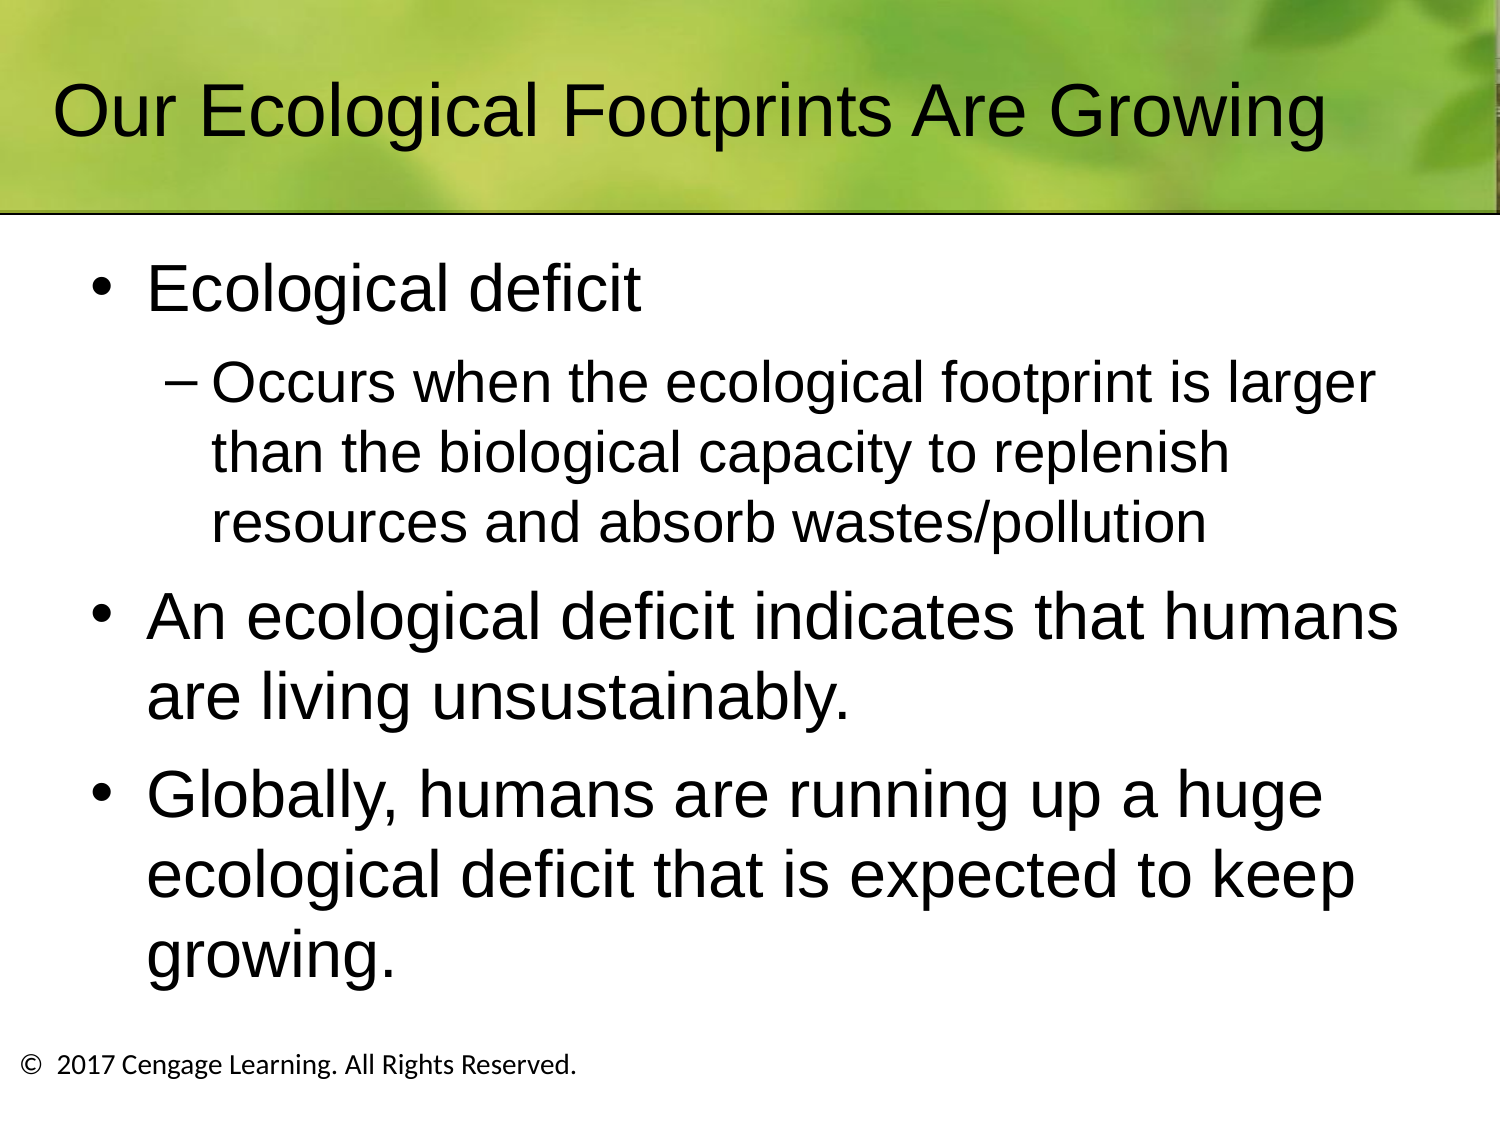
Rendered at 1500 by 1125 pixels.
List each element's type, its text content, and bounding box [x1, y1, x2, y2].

list Ecological deficit Occurs when the ecological footprint is larger than the biological capacity to replenish resources and absorb wastes/pollution An ecological deficit indicates that humans are living unsustainably. Globally, humans are running up a huge ecological deficit that is expected to keep growing. [75, 237, 1425, 1113]
title Our Ecological Footprints Are Growing [0, 0, 1500, 213]
